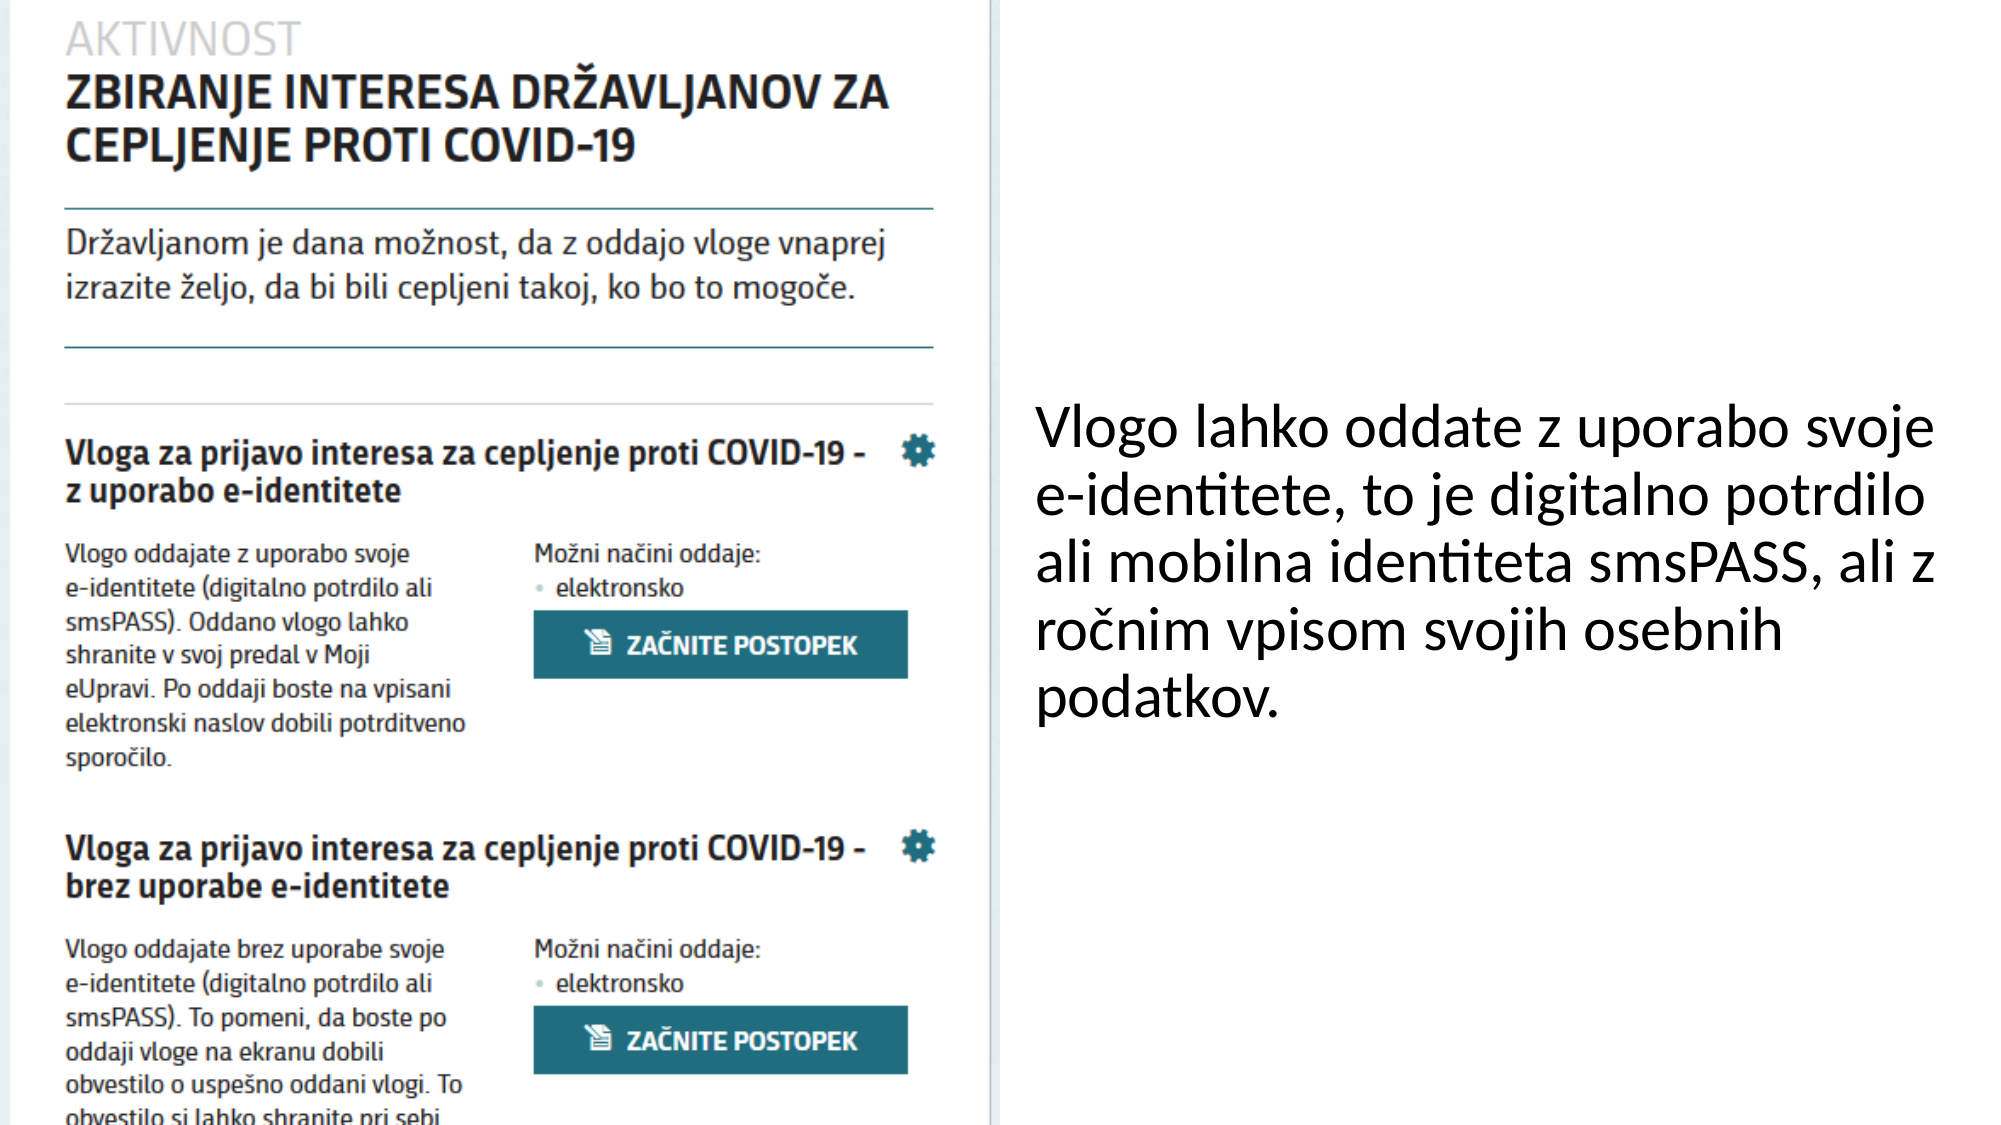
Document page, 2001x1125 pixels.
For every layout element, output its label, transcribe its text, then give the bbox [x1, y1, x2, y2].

picture [0, 0, 1000, 1125]
title Vlogo lahko oddate z uporabo svoje e-identitete, to je digitalno potrdilo ali mobilna identiteta smsPASS, ali z ročnim vpisom svojih osebnih podatkov. [1020, 129, 2000, 996]
